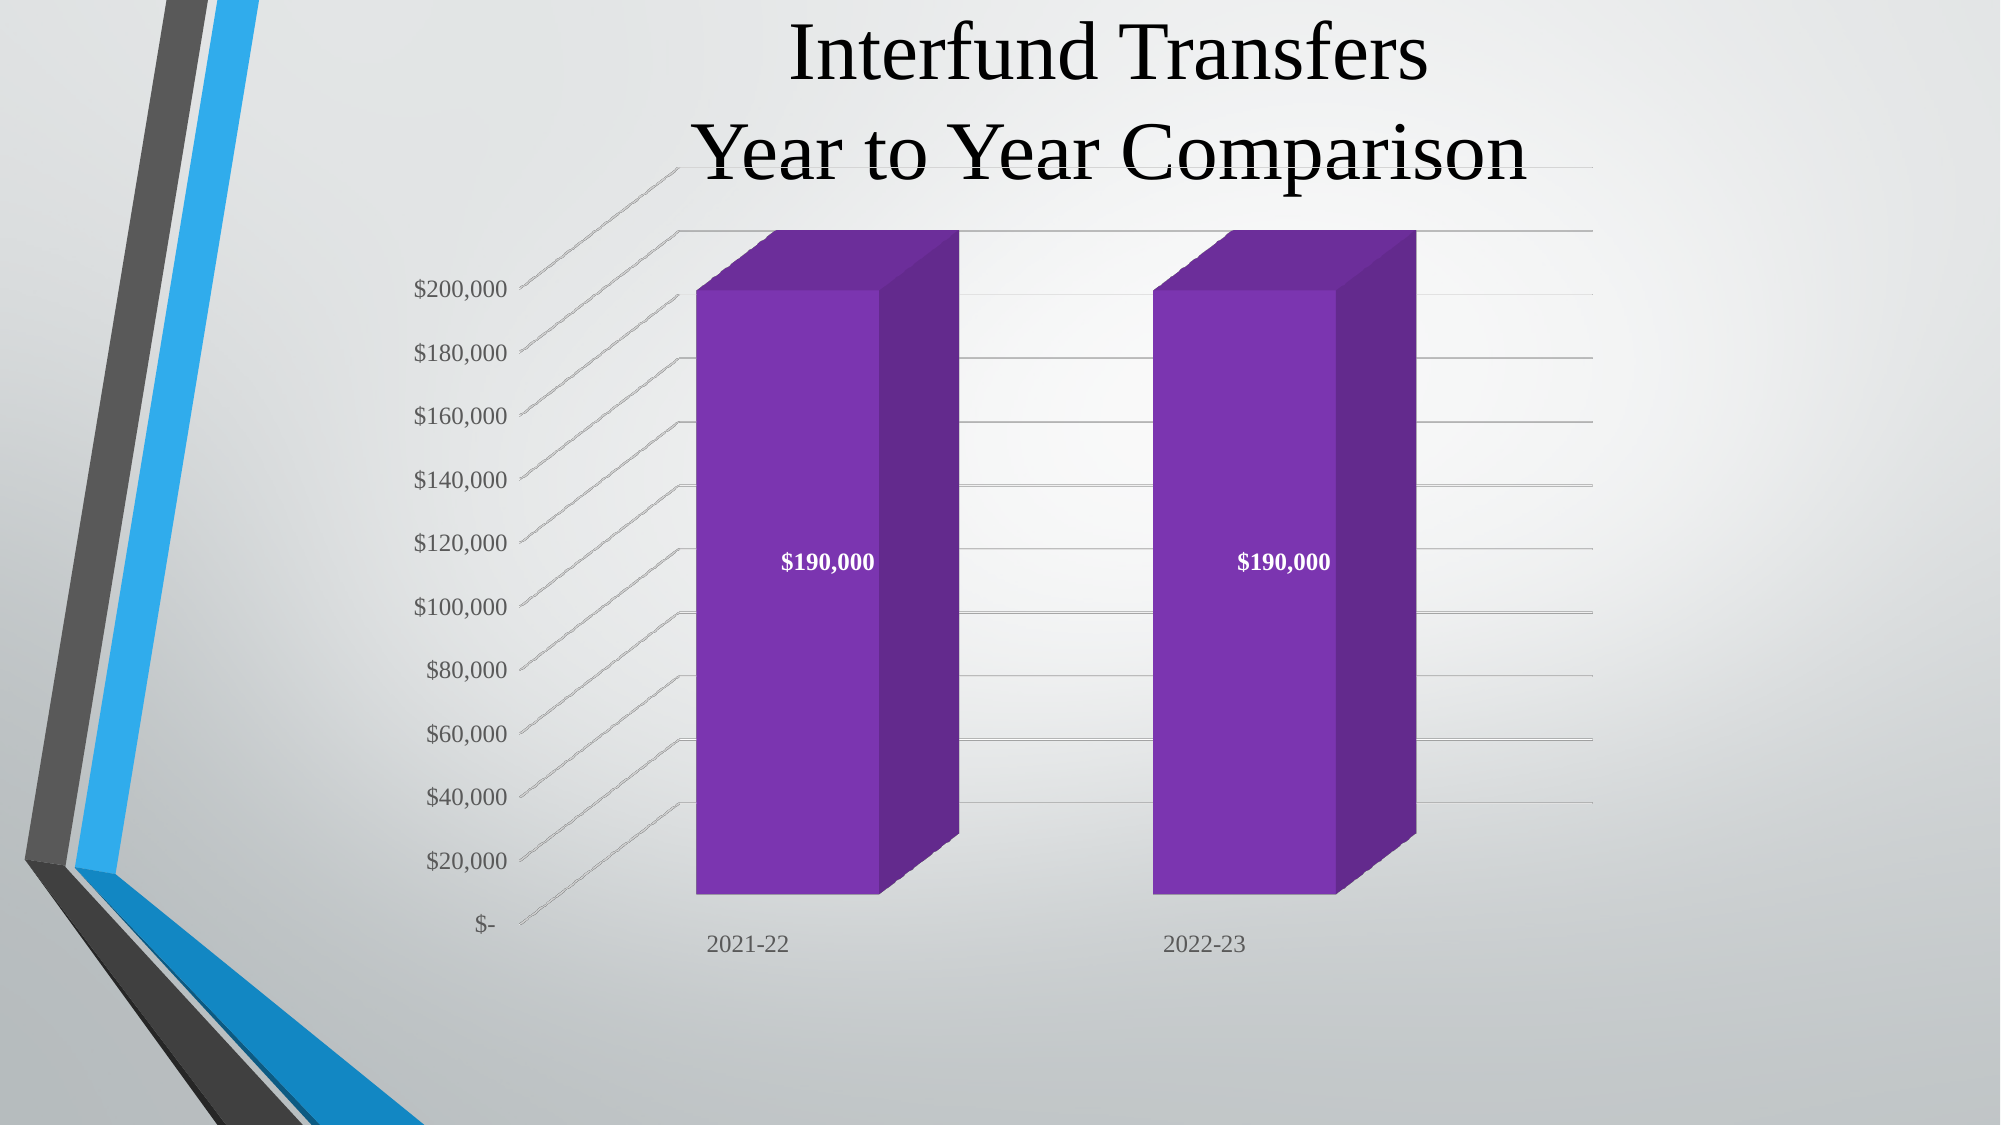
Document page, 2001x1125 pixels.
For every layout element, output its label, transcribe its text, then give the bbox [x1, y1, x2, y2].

title Interfund Transfers Year to Year Comparison [287, 0, 1932, 240]
chart [298, 151, 1702, 974]
